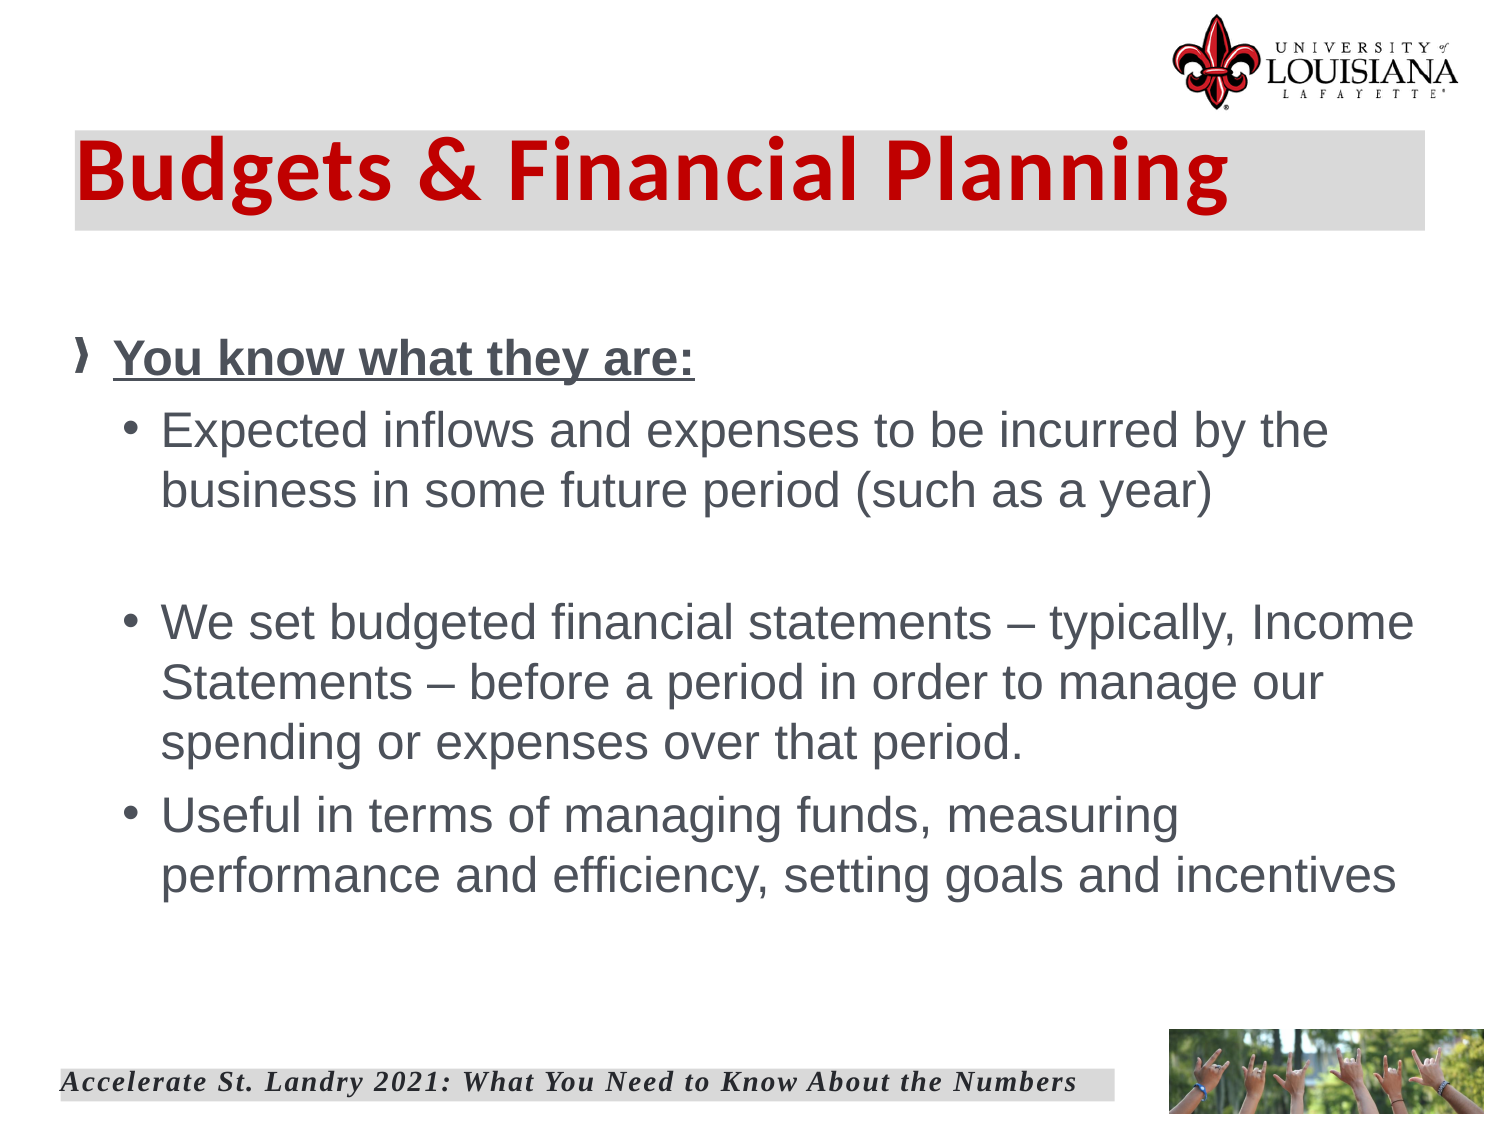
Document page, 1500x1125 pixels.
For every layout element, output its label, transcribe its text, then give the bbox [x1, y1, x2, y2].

picture [1169, 1029, 1484, 1114]
picture [75, 337, 88, 373]
picture [1159, 3, 1484, 117]
text_box Budgets & Financial Planning [74, 130, 1425, 231]
text_box Accelerate St. Landry 2021: What You Need to Know About the Numbers [60, 1068, 1115, 1102]
list You know what they are: Expected inflows and expenses to be incurred by the business in some future period (such as a year) We set budgeted financial statements – typically, Income Statements – before a period in order to manage our spending or expenses over that period. Useful in terms of managing funds, measuring performance and efficiency, setting goals and incentives [75, 324, 1425, 982]
